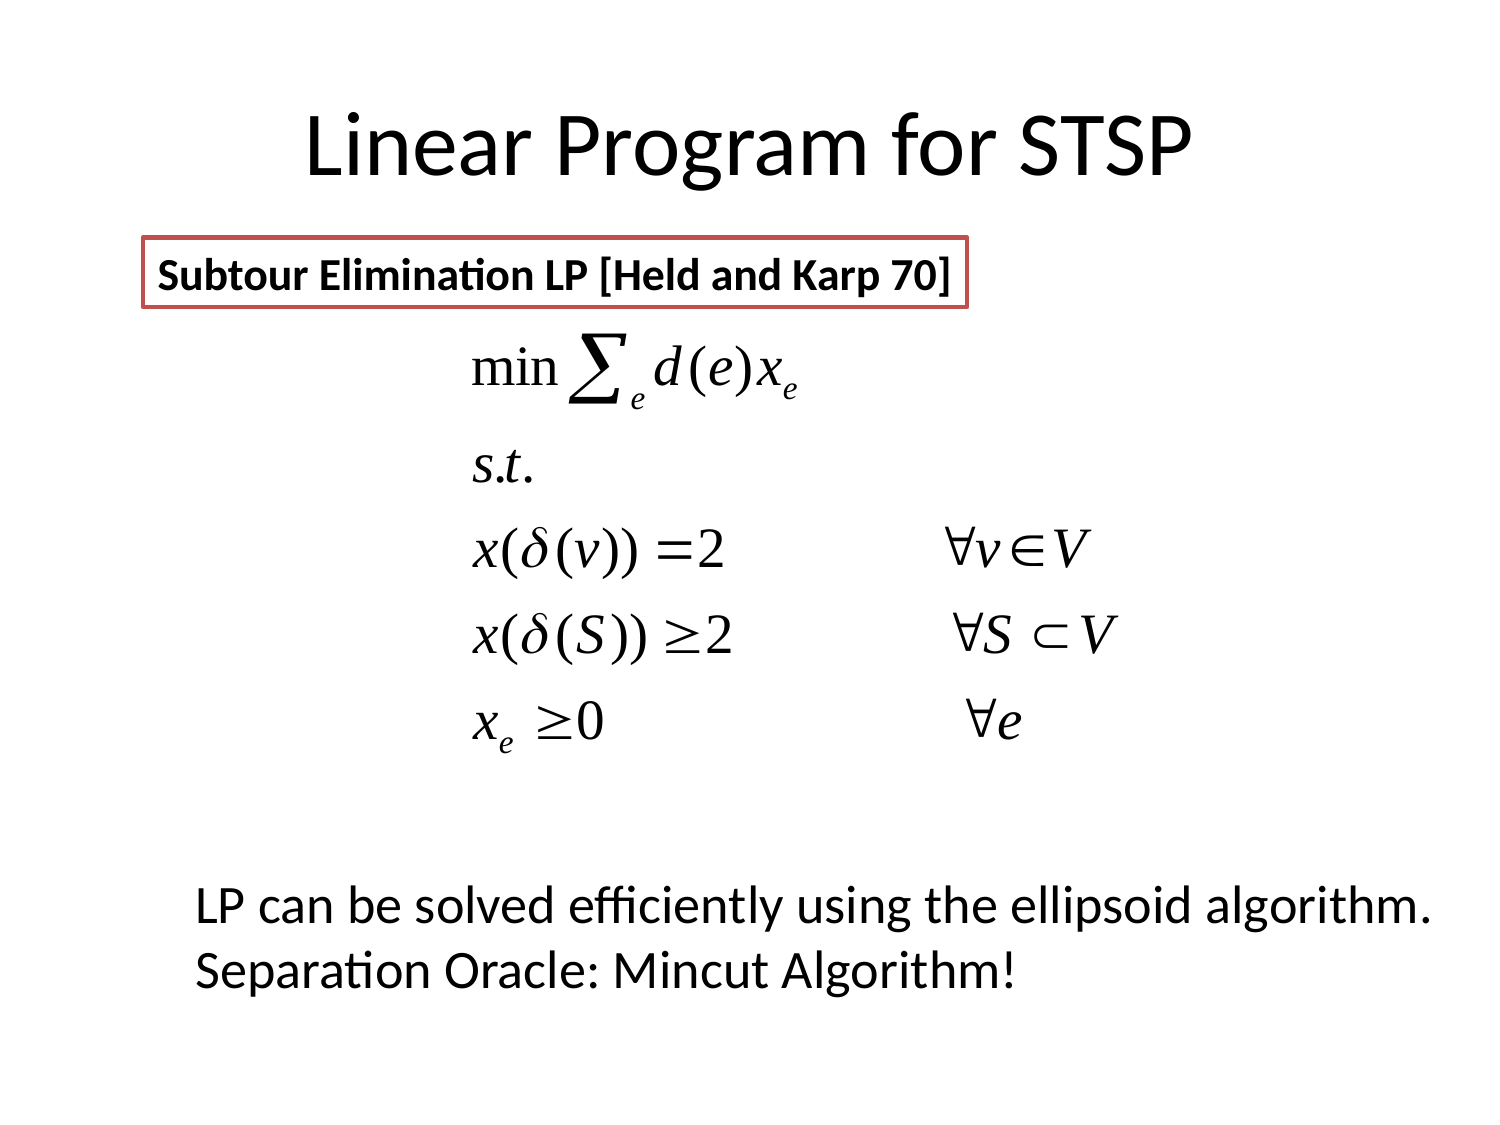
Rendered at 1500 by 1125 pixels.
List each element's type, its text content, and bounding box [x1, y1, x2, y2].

title Linear Program for STSP [75, 45, 1425, 233]
text_box Subtour Elimination LP [Held and Karp 70] [141, 235, 969, 309]
text_box LP can be solved efficiently using the ellipsoid algorithm. Separation Oracle: Mincut Algorithm! [180, 862, 1451, 1008]
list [462, 324, 1131, 769]
